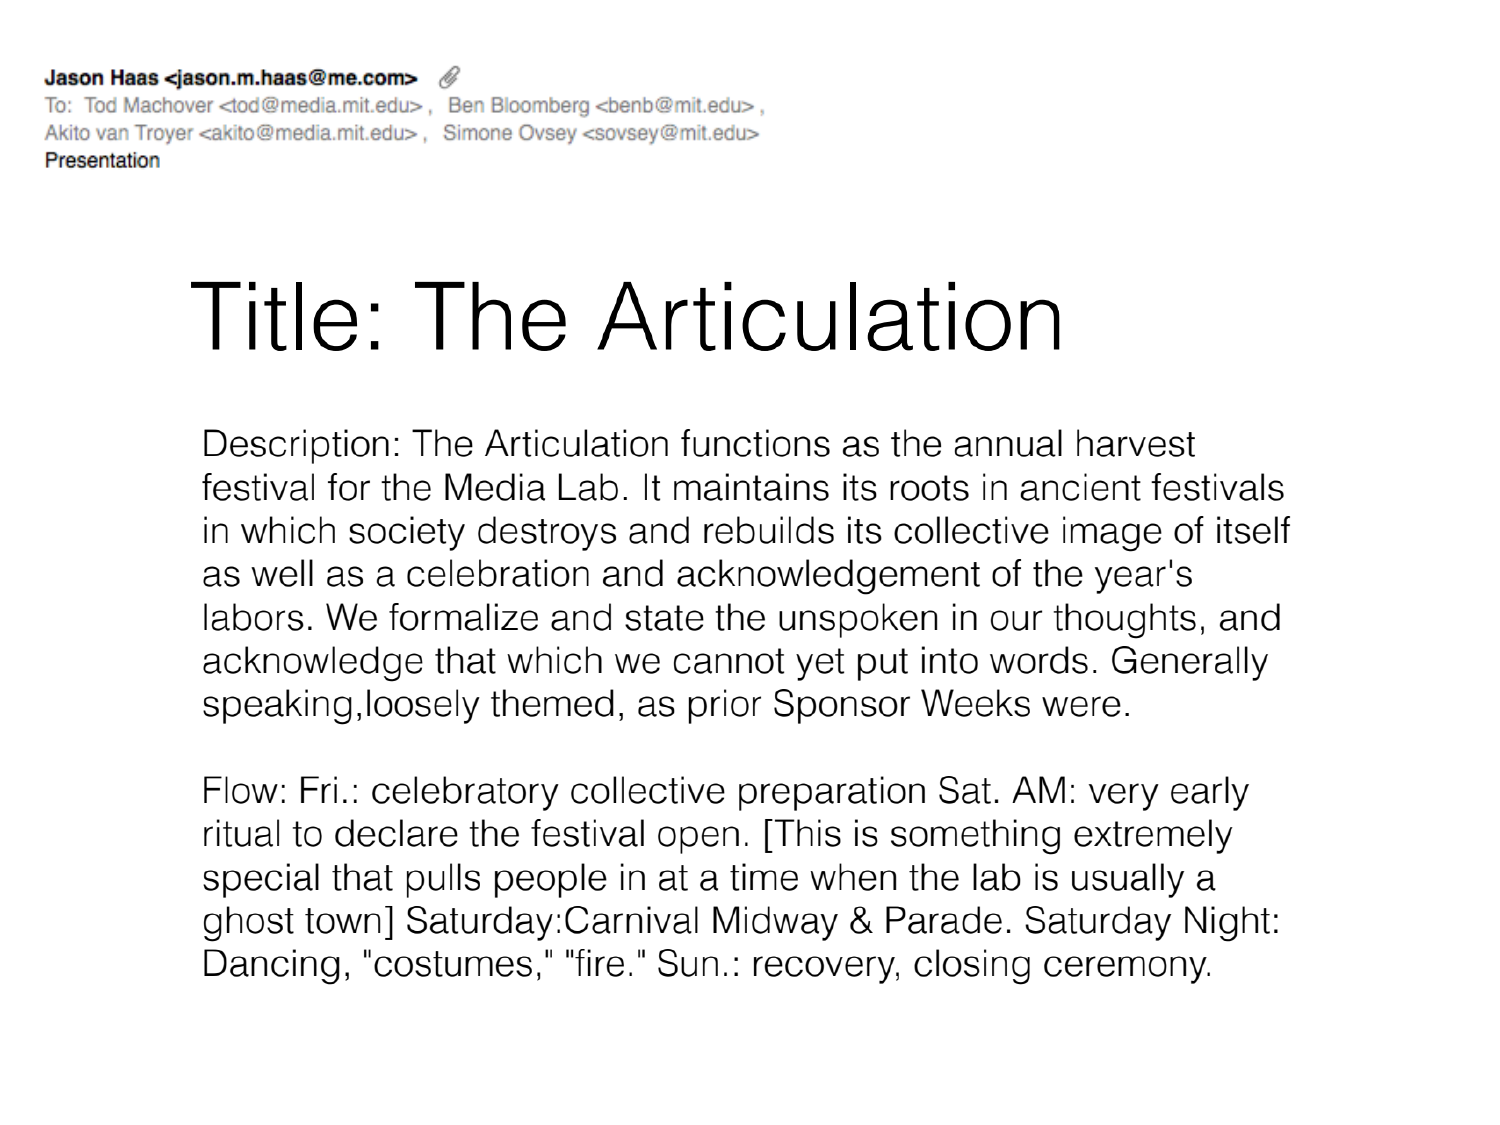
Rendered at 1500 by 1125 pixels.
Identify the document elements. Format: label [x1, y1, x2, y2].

picture [147, 217, 1344, 1115]
picture [26, 44, 797, 199]
